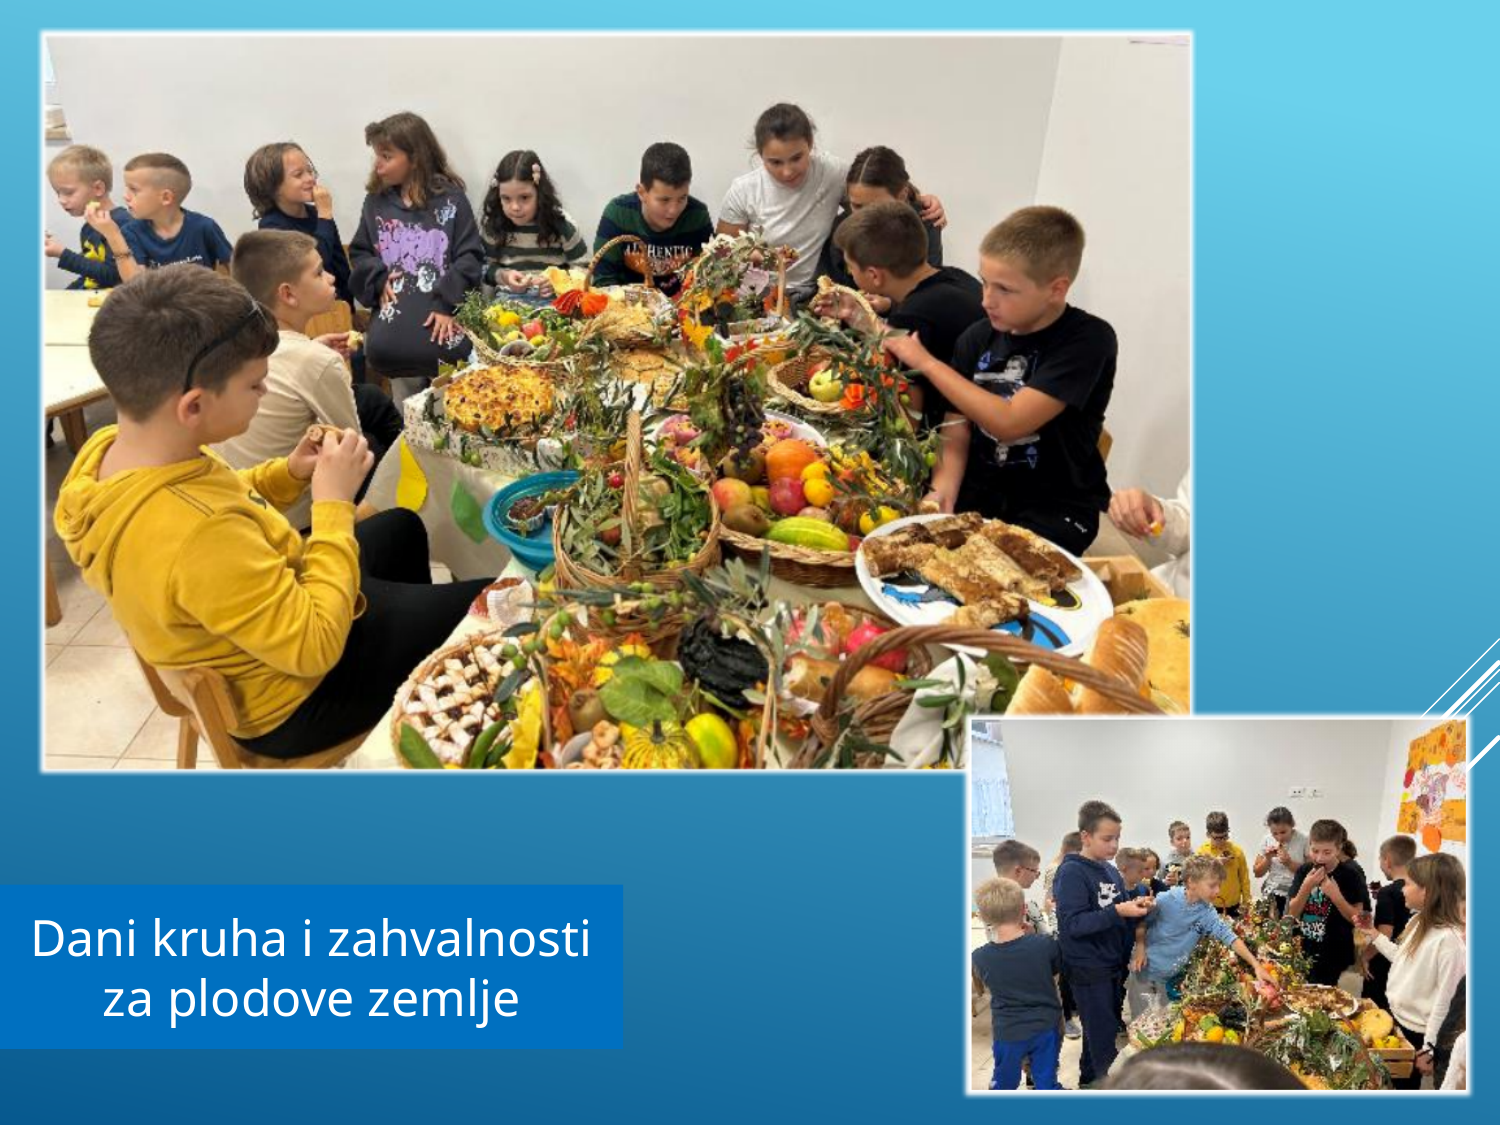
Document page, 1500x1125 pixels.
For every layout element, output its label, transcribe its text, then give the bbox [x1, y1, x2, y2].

picture [44, 34, 1466, 1091]
text_box Dani kruha i zahvalnosti za plodove zemlje [0, 884, 624, 1049]
